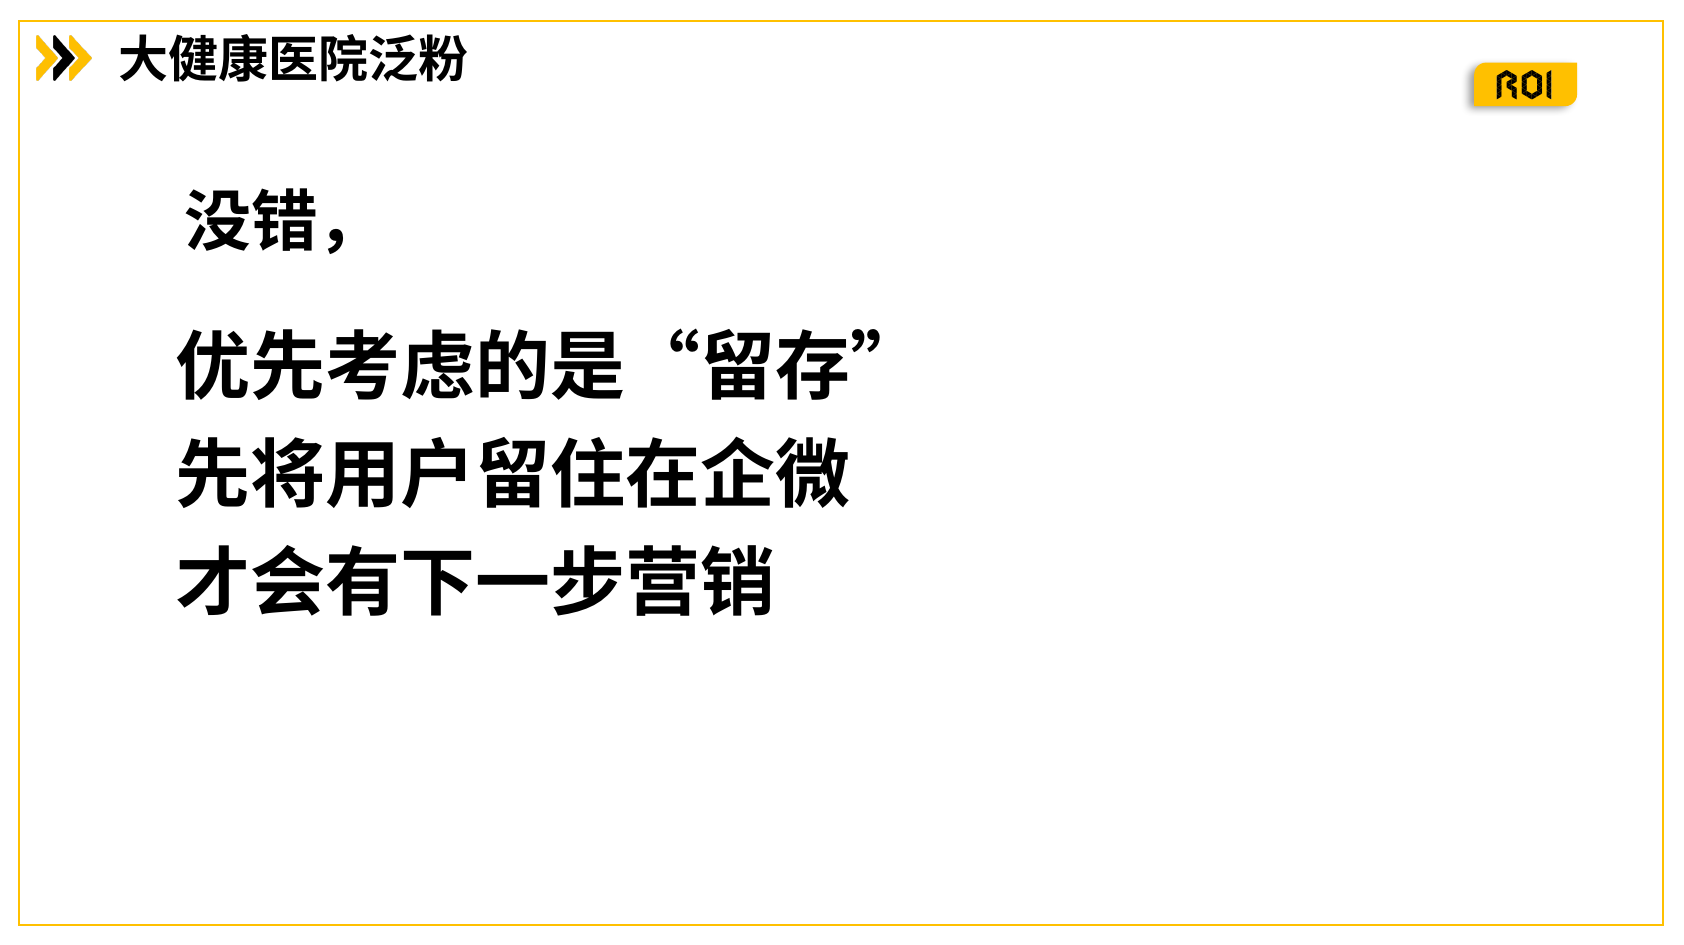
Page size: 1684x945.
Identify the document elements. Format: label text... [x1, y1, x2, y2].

text_box 优先考虑的是“留存” 先将用户留住在企微 才会有下一步营销 [160, 293, 941, 632]
text_box 没错， [169, 171, 400, 266]
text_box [36, 35, 93, 82]
text_box [18, 20, 1664, 926]
text_box 大健康医院泛粉 [103, 20, 484, 96]
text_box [1474, 62, 1578, 107]
